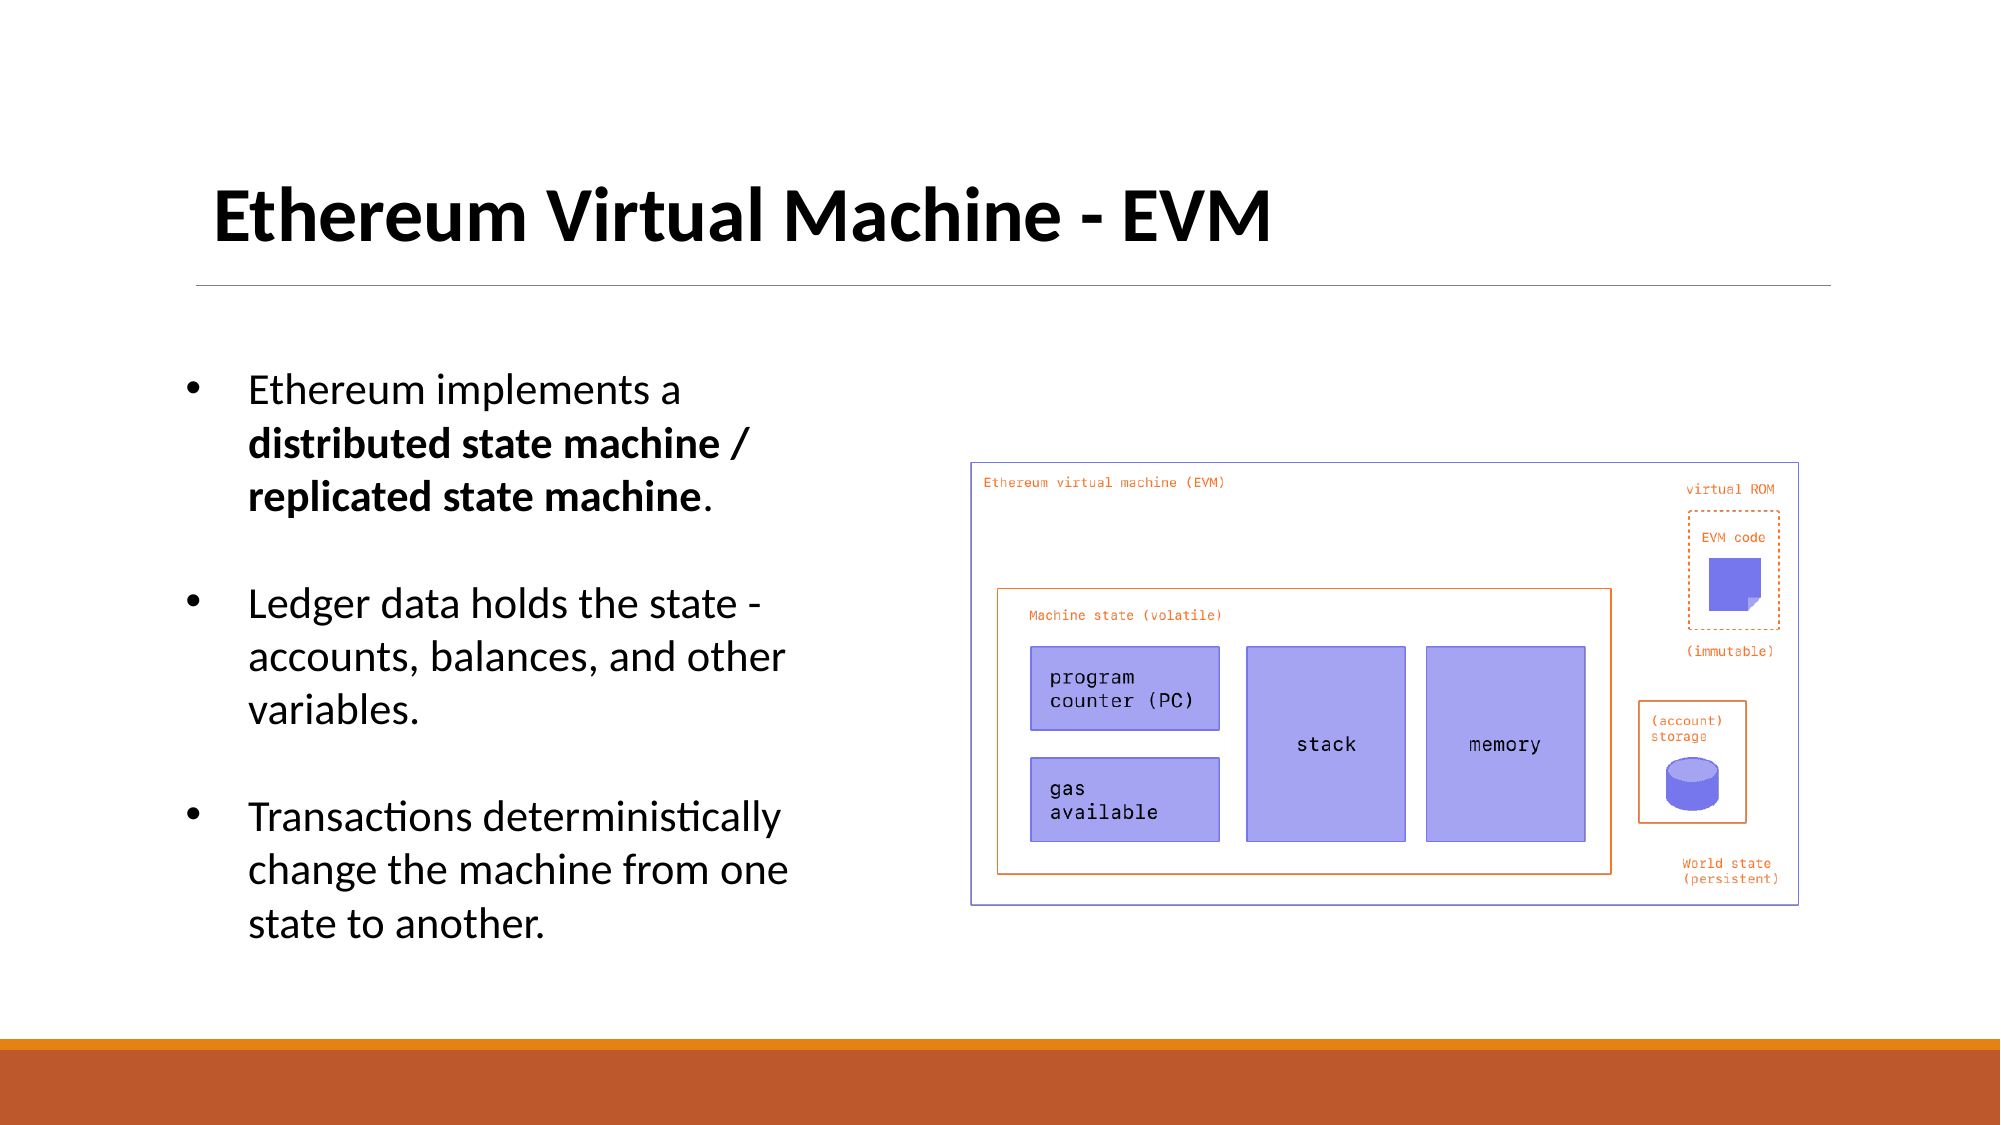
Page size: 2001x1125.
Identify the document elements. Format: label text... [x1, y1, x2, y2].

text_box Ethereum Virtual Machine - EVM [193, 154, 1706, 268]
picture [943, 435, 1826, 932]
text_box Ethereum implements a distributed state machine / replicated state machine. Ledger data holds the state - accounts, balances, and other variables. Transactions deterministically change the machine from one state to another. [165, 350, 819, 1011]
